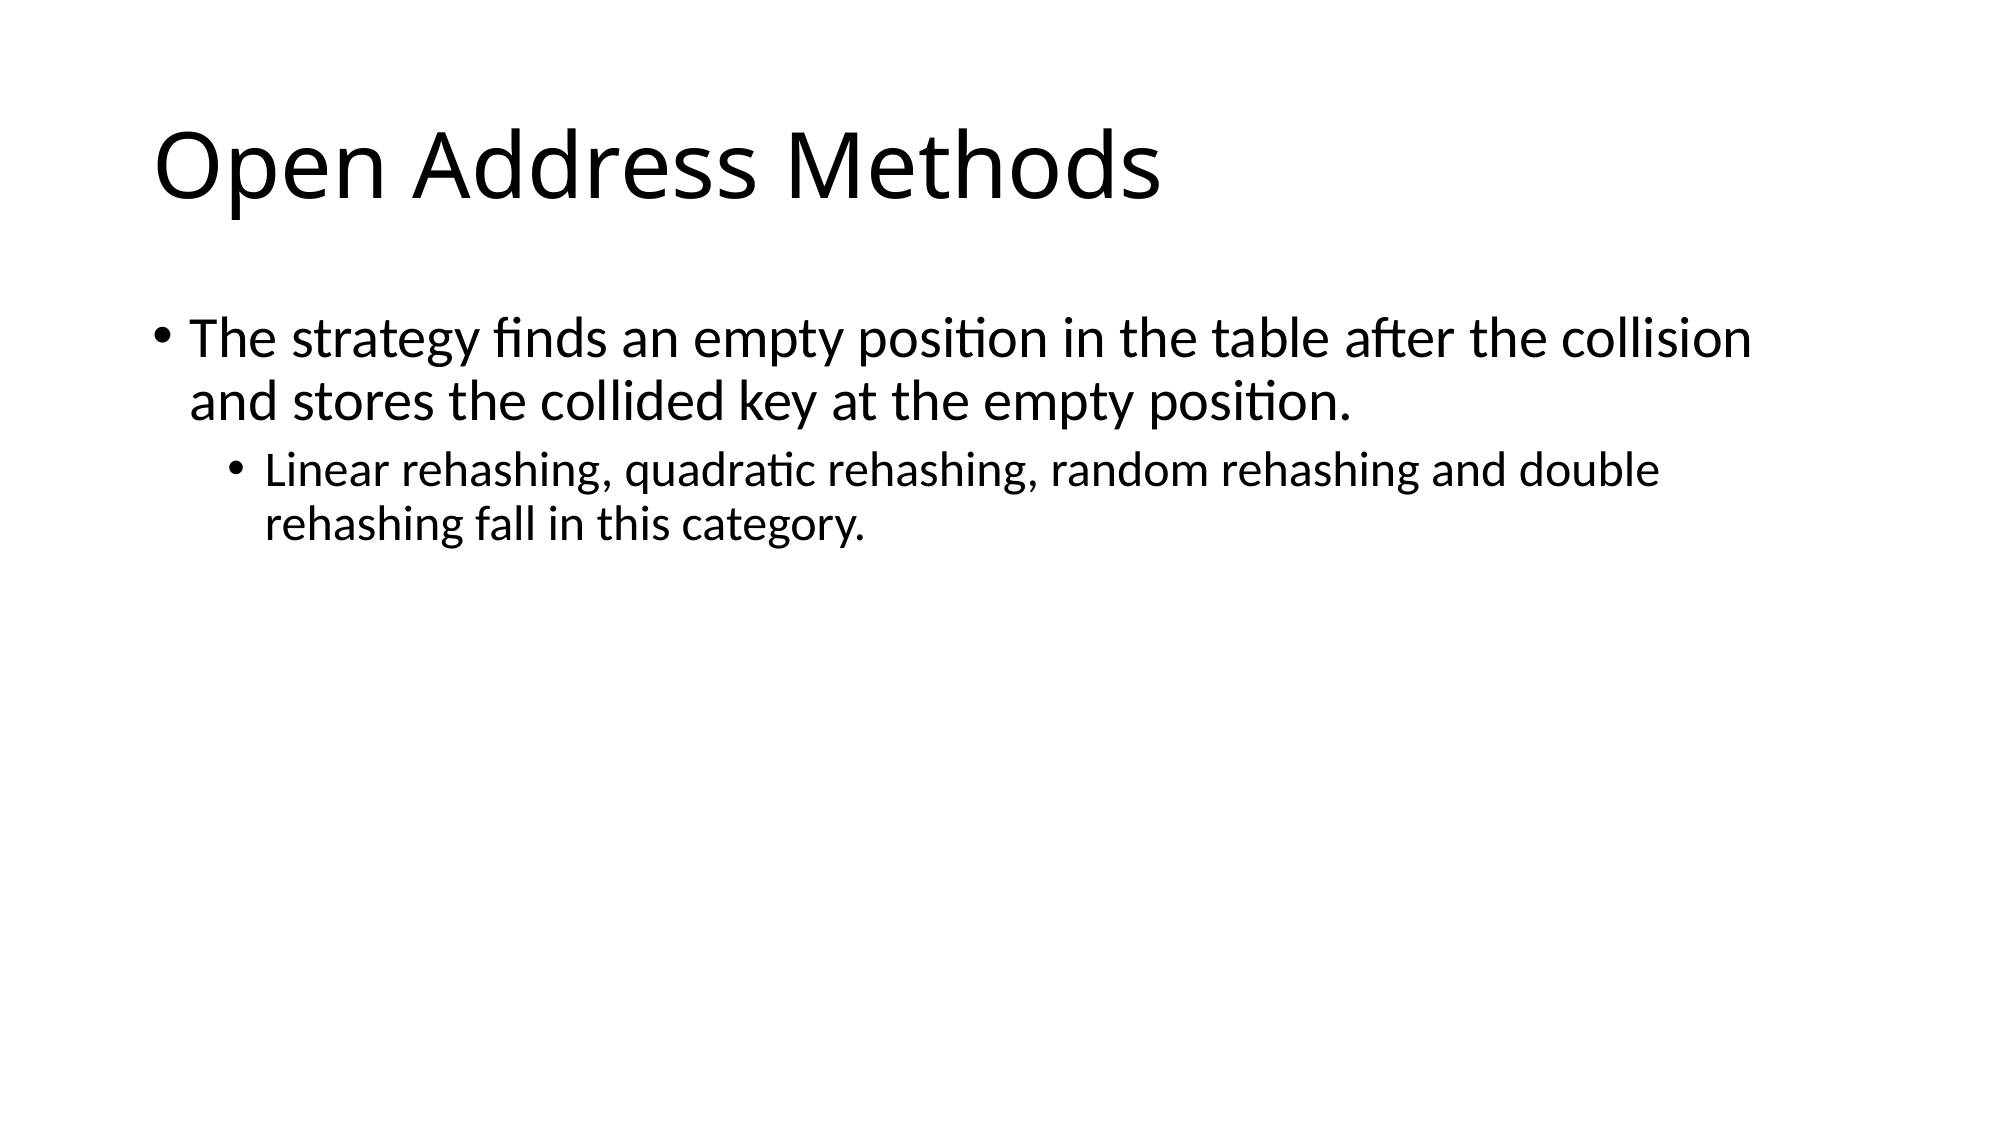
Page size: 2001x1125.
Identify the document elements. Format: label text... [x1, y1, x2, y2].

list The strategy finds an empty position in the table after the collision and stores the collided key at the empty position. Linear rehashing, quadratic rehashing, random rehashing and double rehashing fall in this category. [137, 299, 1863, 1014]
title Open Address Methods [137, 59, 1863, 278]
